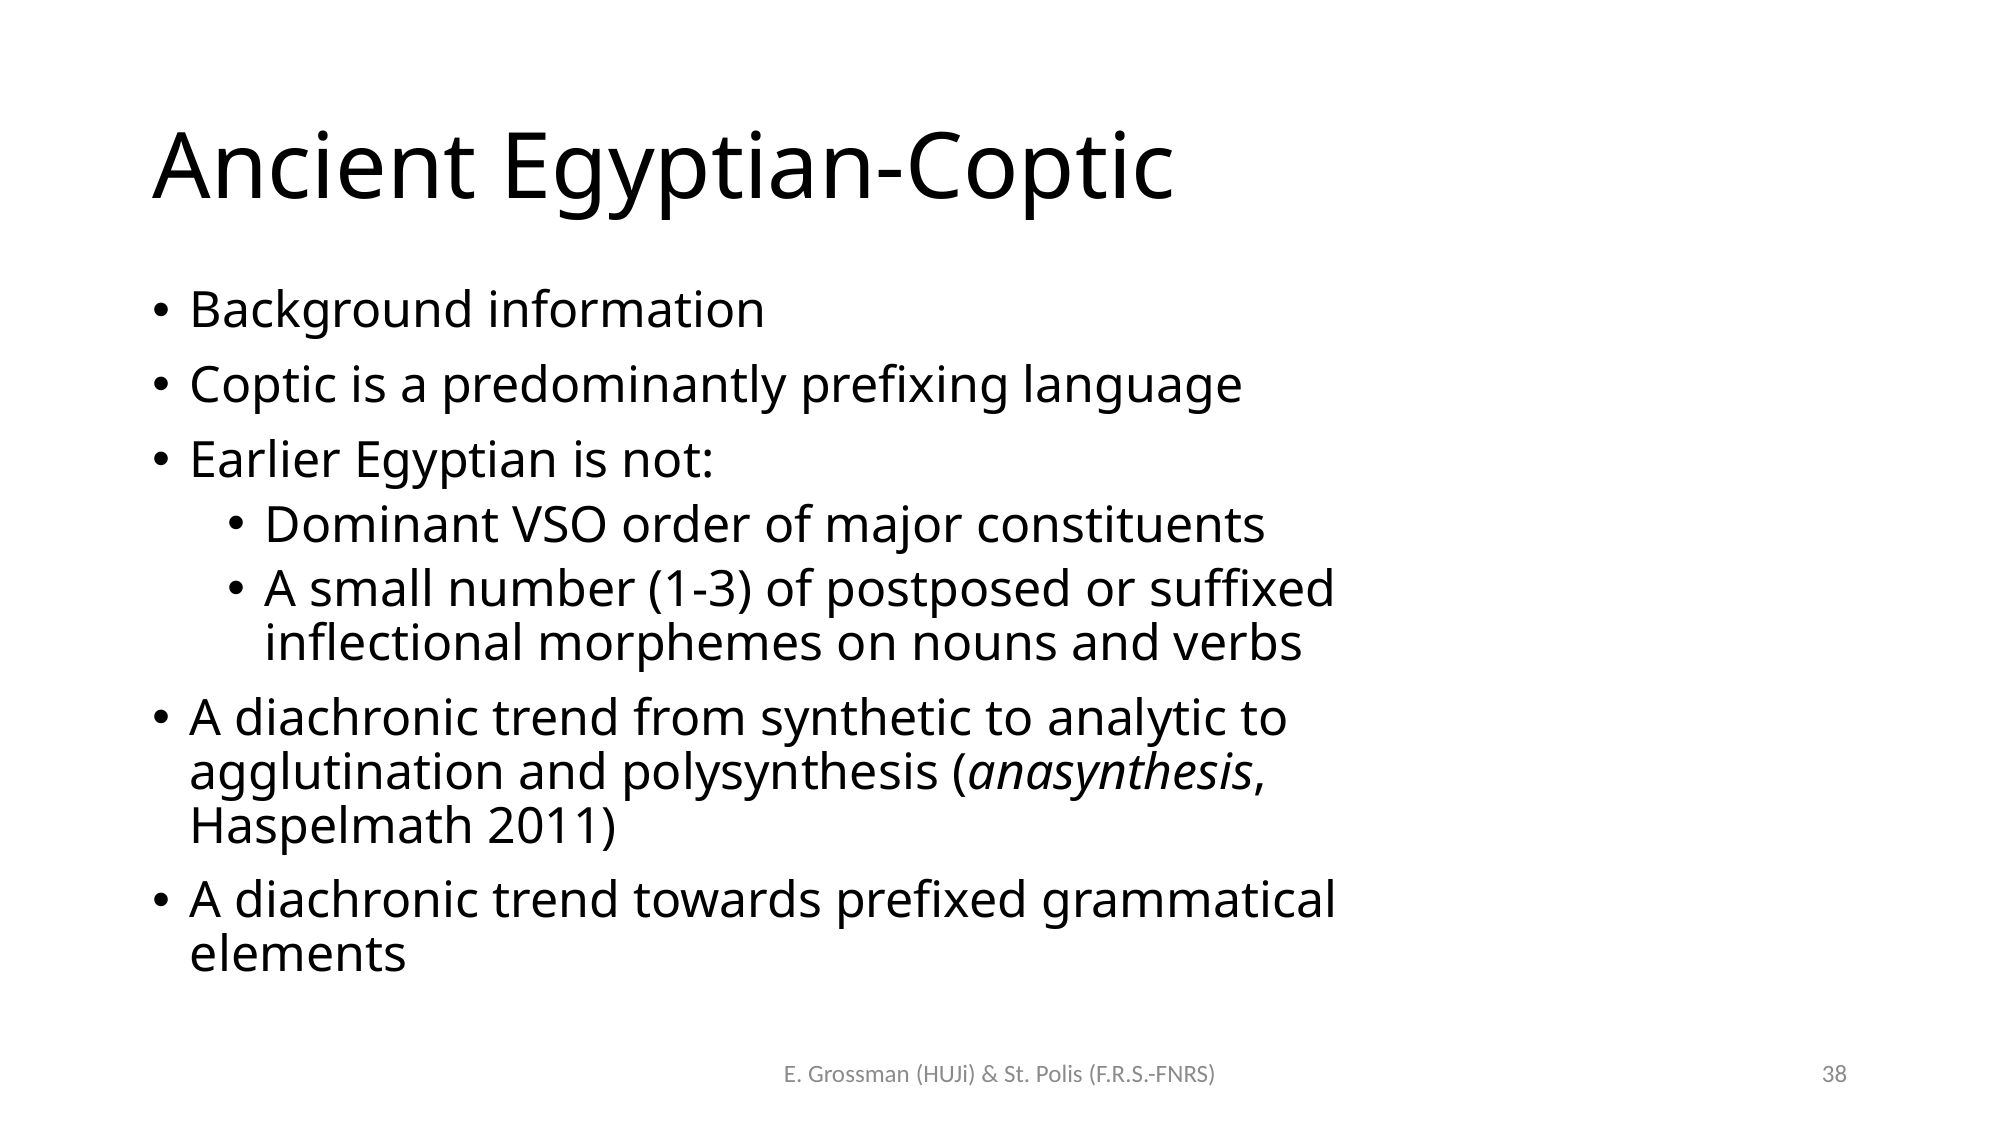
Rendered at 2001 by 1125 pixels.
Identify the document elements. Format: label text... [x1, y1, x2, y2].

slide_number 38 [1412, 1042, 1863, 1103]
footer E. Grossman (HUJi) & St. Polis (F.R.S.-FNRS) [662, 1042, 1338, 1103]
list Background information Coptic is a predominantly prefixing language Earlier Egyptian is not: Dominant VSO order of major constituents A small number (1-3) of postposed or suffixed inflectional morphemes on nouns and verbs A diachronic trend from synthetic to analytic to agglutination and polysynthesis (anasynthesis, Haspelmath 2011) A diachronic trend towards prefixed grammatical elements [137, 277, 1557, 929]
title Ancient Egyptian-Coptic [137, 59, 1863, 278]
